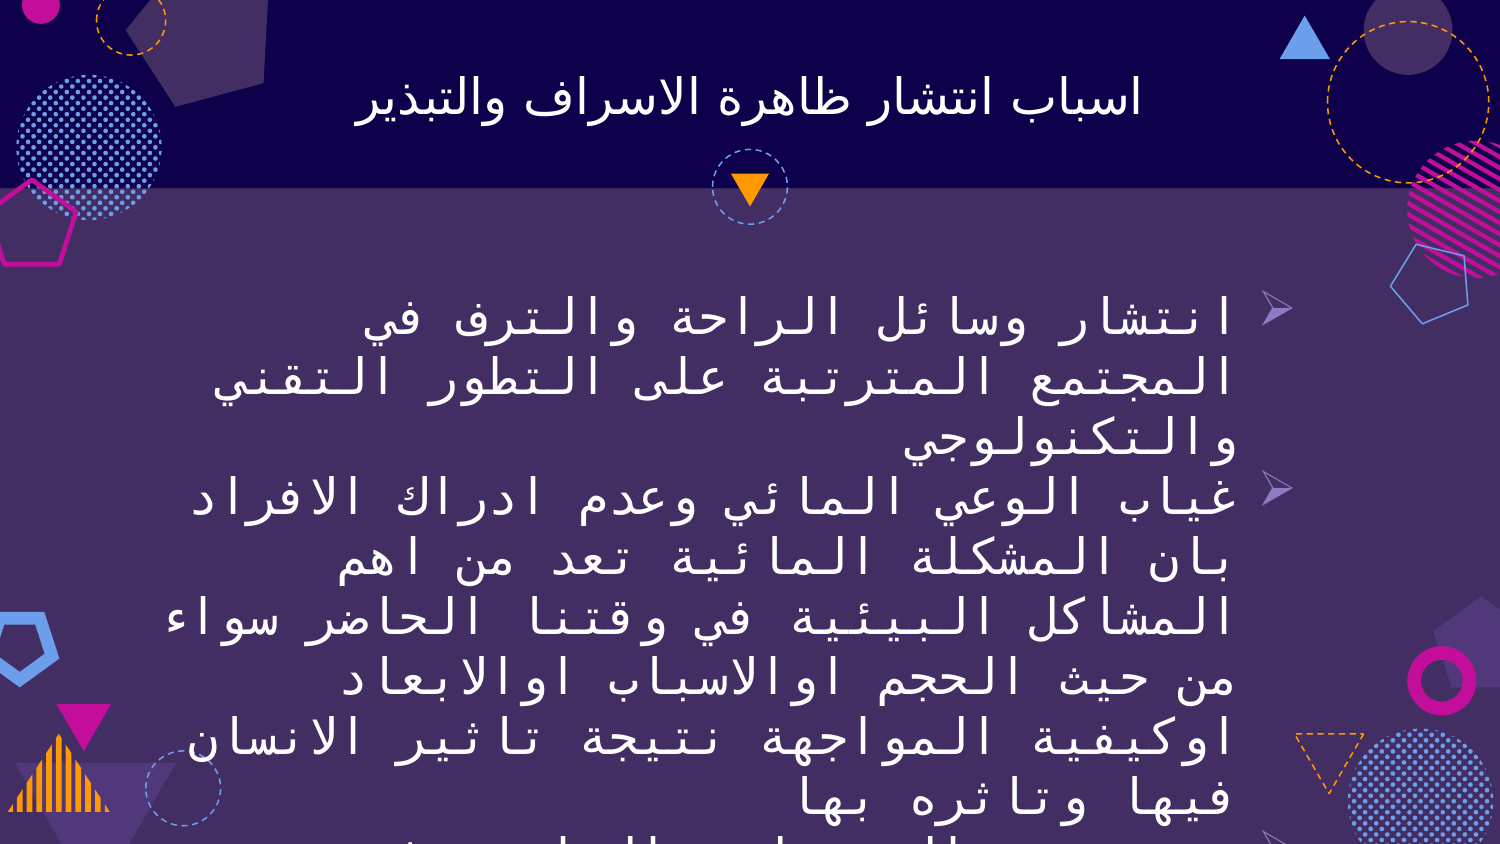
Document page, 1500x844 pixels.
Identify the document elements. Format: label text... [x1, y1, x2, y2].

list انتشار وسائل الراحة والترف في المجتمع المترتبة على التطور التقني والتكنولوجي غياب الوعي المائي وعدم ادراك الافراد بان المشكلة المائية تعد من اهم المشاكل البيئية في وقتنا الحاضر سواء من حيث الحجم اوالاسباب اوالابعاد اوكيفية المواجهة نتيجة تاثير الانسان فيها وتاثره بها عدم وجود المسؤولية الذاتية في المراقبة الواقعية لاستهلاك المياه قلة الافكار المنتجة لتطبيقات تمكننا من الاستفادة من كل قطرة ماء [135, 209, 1329, 757]
title اسباب انتشار ظاهرة الاسراف والتبذير [336, 0, 1165, 189]
